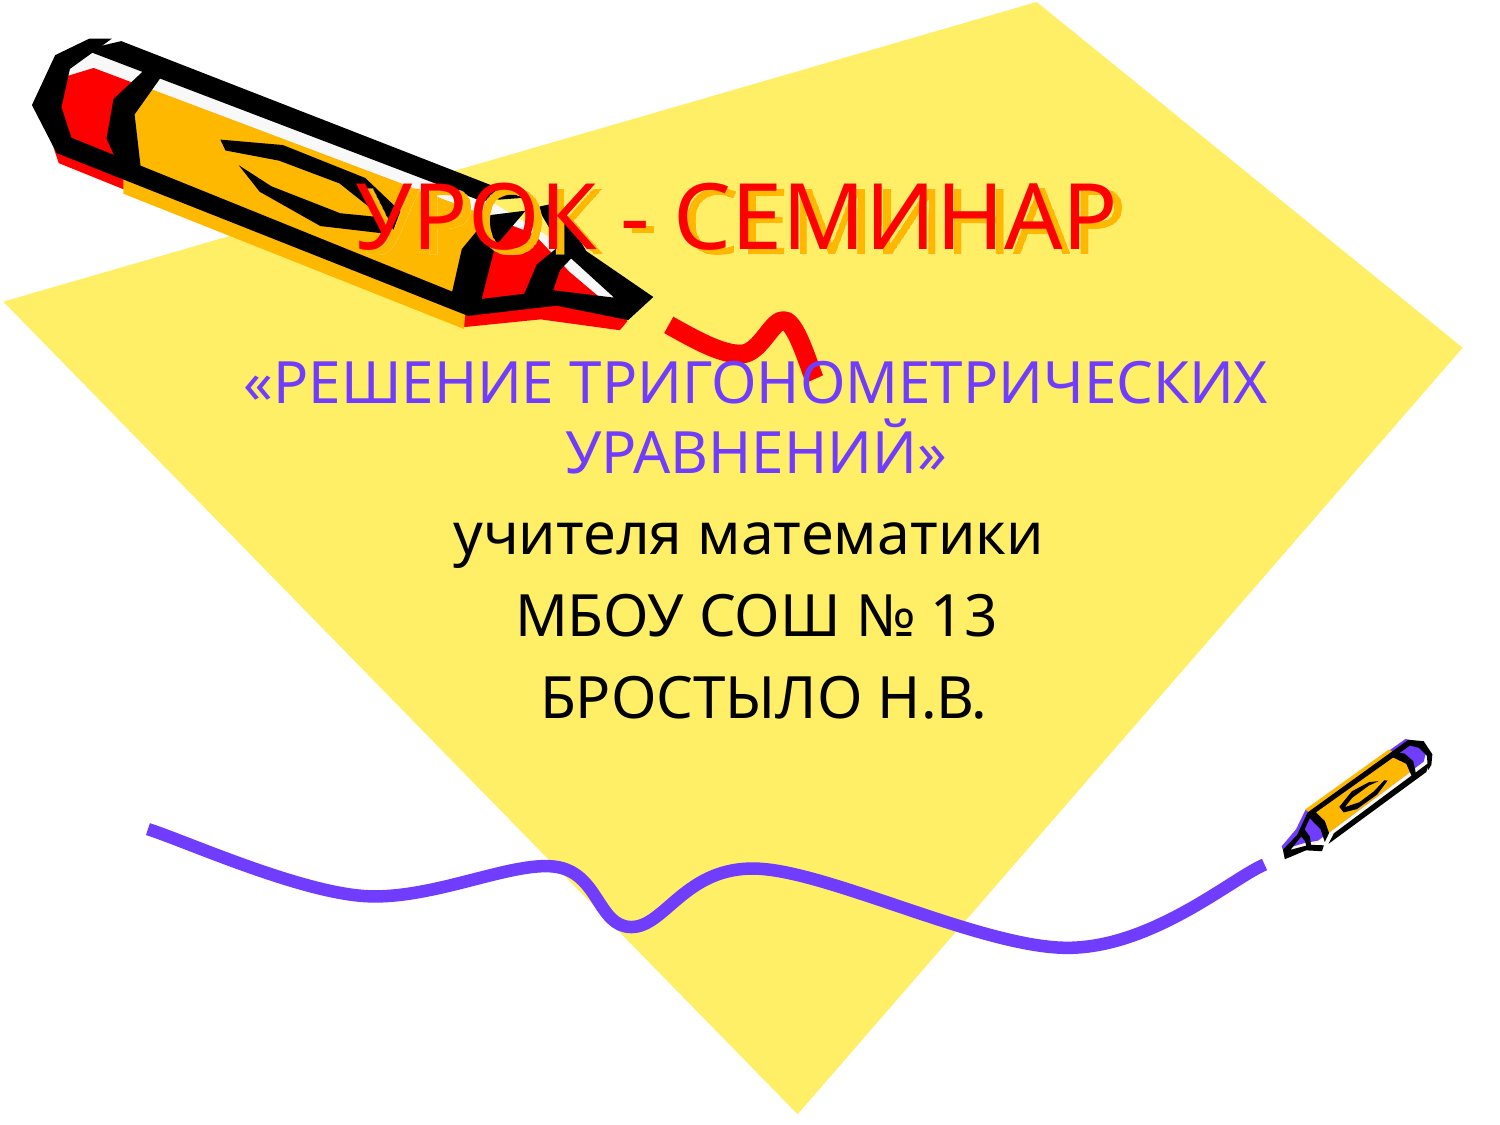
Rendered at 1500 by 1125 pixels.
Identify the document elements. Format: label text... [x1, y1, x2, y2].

title УРОК - СЕМИНАР [99, 49, 1376, 276]
subtitle «РЕШЕНИЕ ТРИГОНОМЕТРИЧЕСКИХ УРАВНЕНИЙ» учителя математики МБОУ СОШ № 13 БРОСТЫЛО Н.В. [187, 337, 1326, 963]
